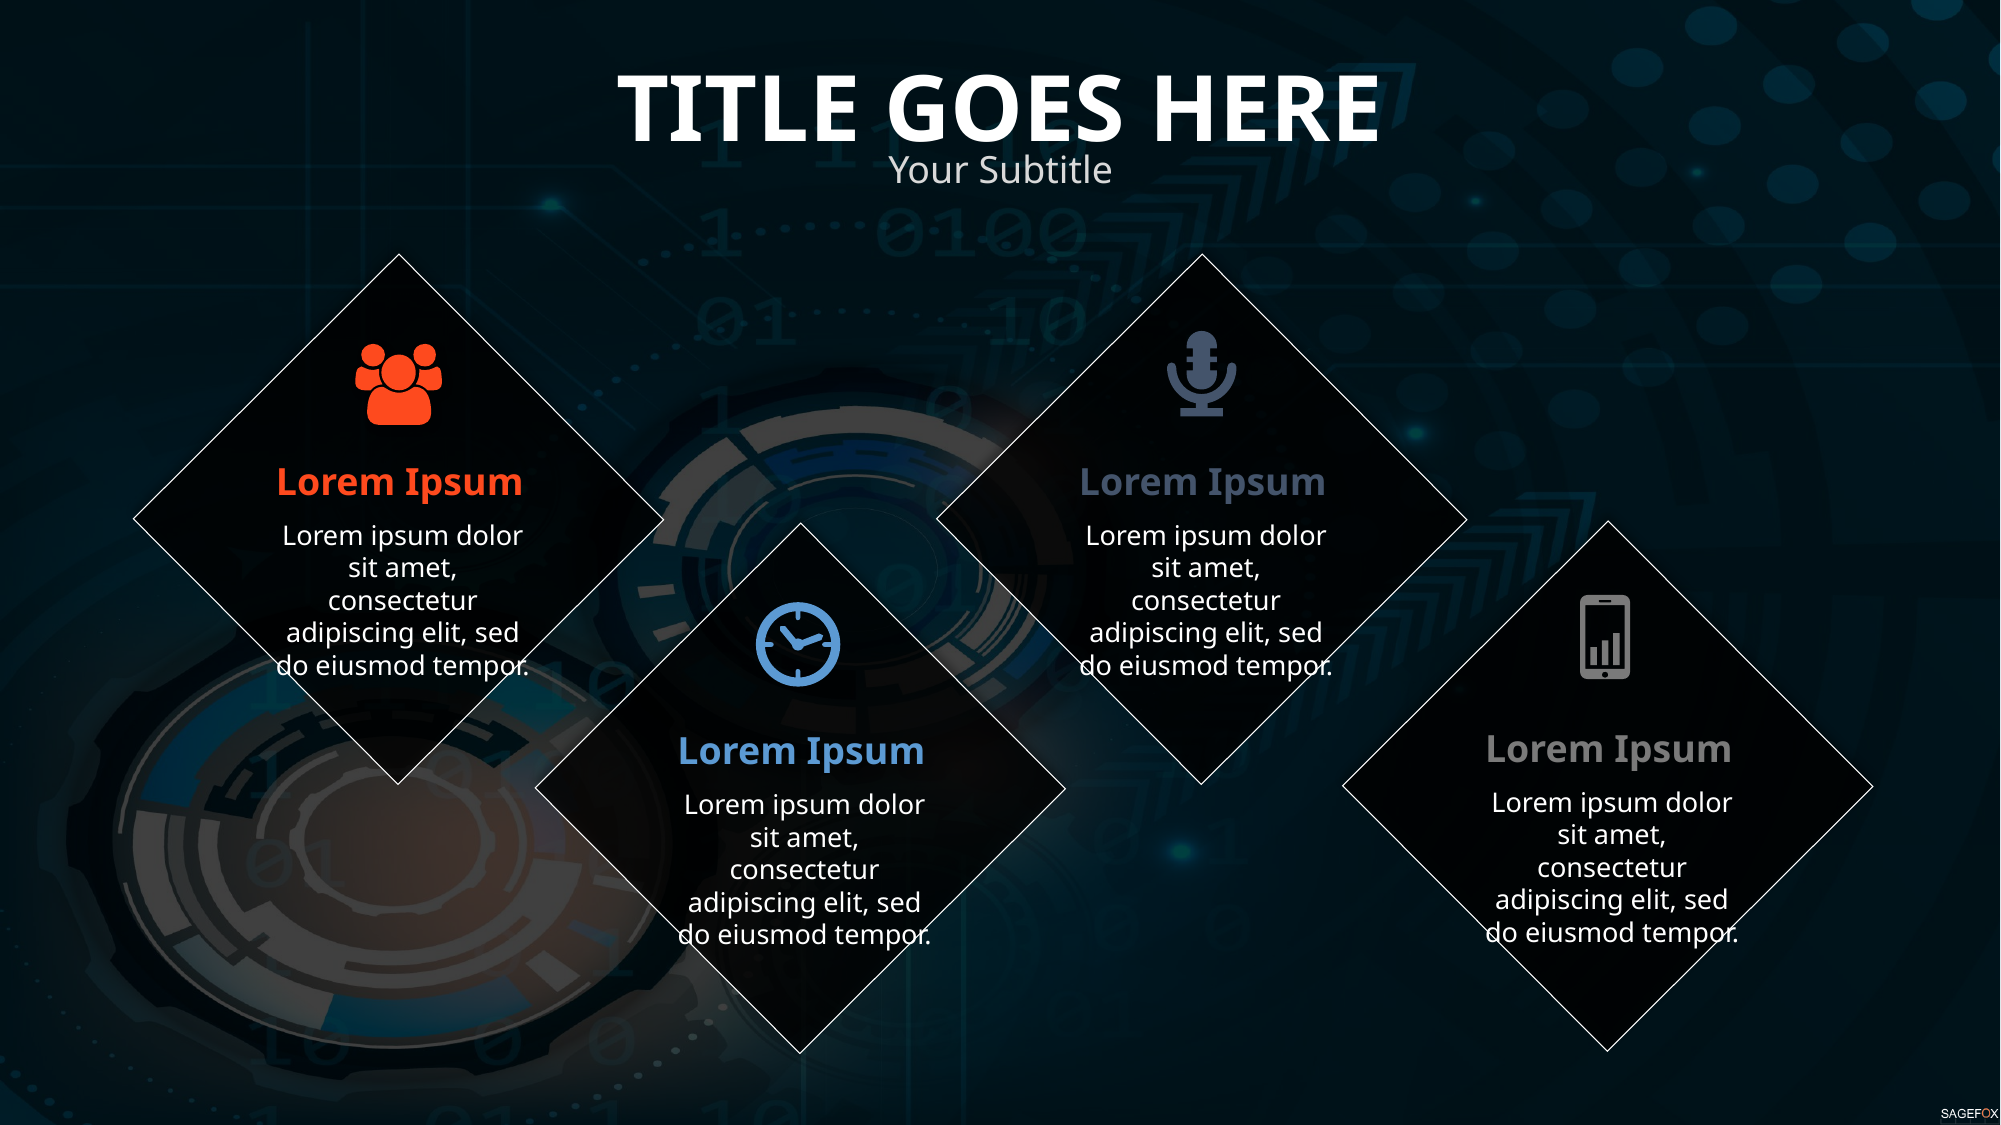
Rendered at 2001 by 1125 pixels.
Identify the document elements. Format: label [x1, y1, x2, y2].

text_box [1089, 658, 1330, 786]
text_box [681, 931, 689, 942]
text_box [533, 521, 1067, 906]
text_box [131, 252, 666, 637]
text_box [755, 602, 841, 687]
text_box [1480, 925, 1497, 932]
text_box [1083, 662, 1091, 673]
text_box [355, 343, 442, 425]
text_box [672, 927, 689, 934]
text_box [548, 42, 1452, 199]
text_box [1167, 330, 1237, 417]
text_box [935, 252, 1469, 637]
text_box [279, 662, 287, 673]
picture [0, 0, 2001, 1125]
text_box [286, 658, 527, 786]
text_box [249, 450, 550, 658]
text_box [1580, 594, 1631, 679]
text_box [1052, 450, 1353, 658]
text_box [1341, 519, 1875, 903]
text_box [1458, 717, 1759, 925]
text_box [1489, 929, 1497, 940]
text_box [651, 719, 952, 927]
text_box [688, 927, 929, 1055]
text_box [1495, 925, 1736, 1053]
text_box [270, 658, 287, 665]
text_box [1073, 658, 1091, 666]
